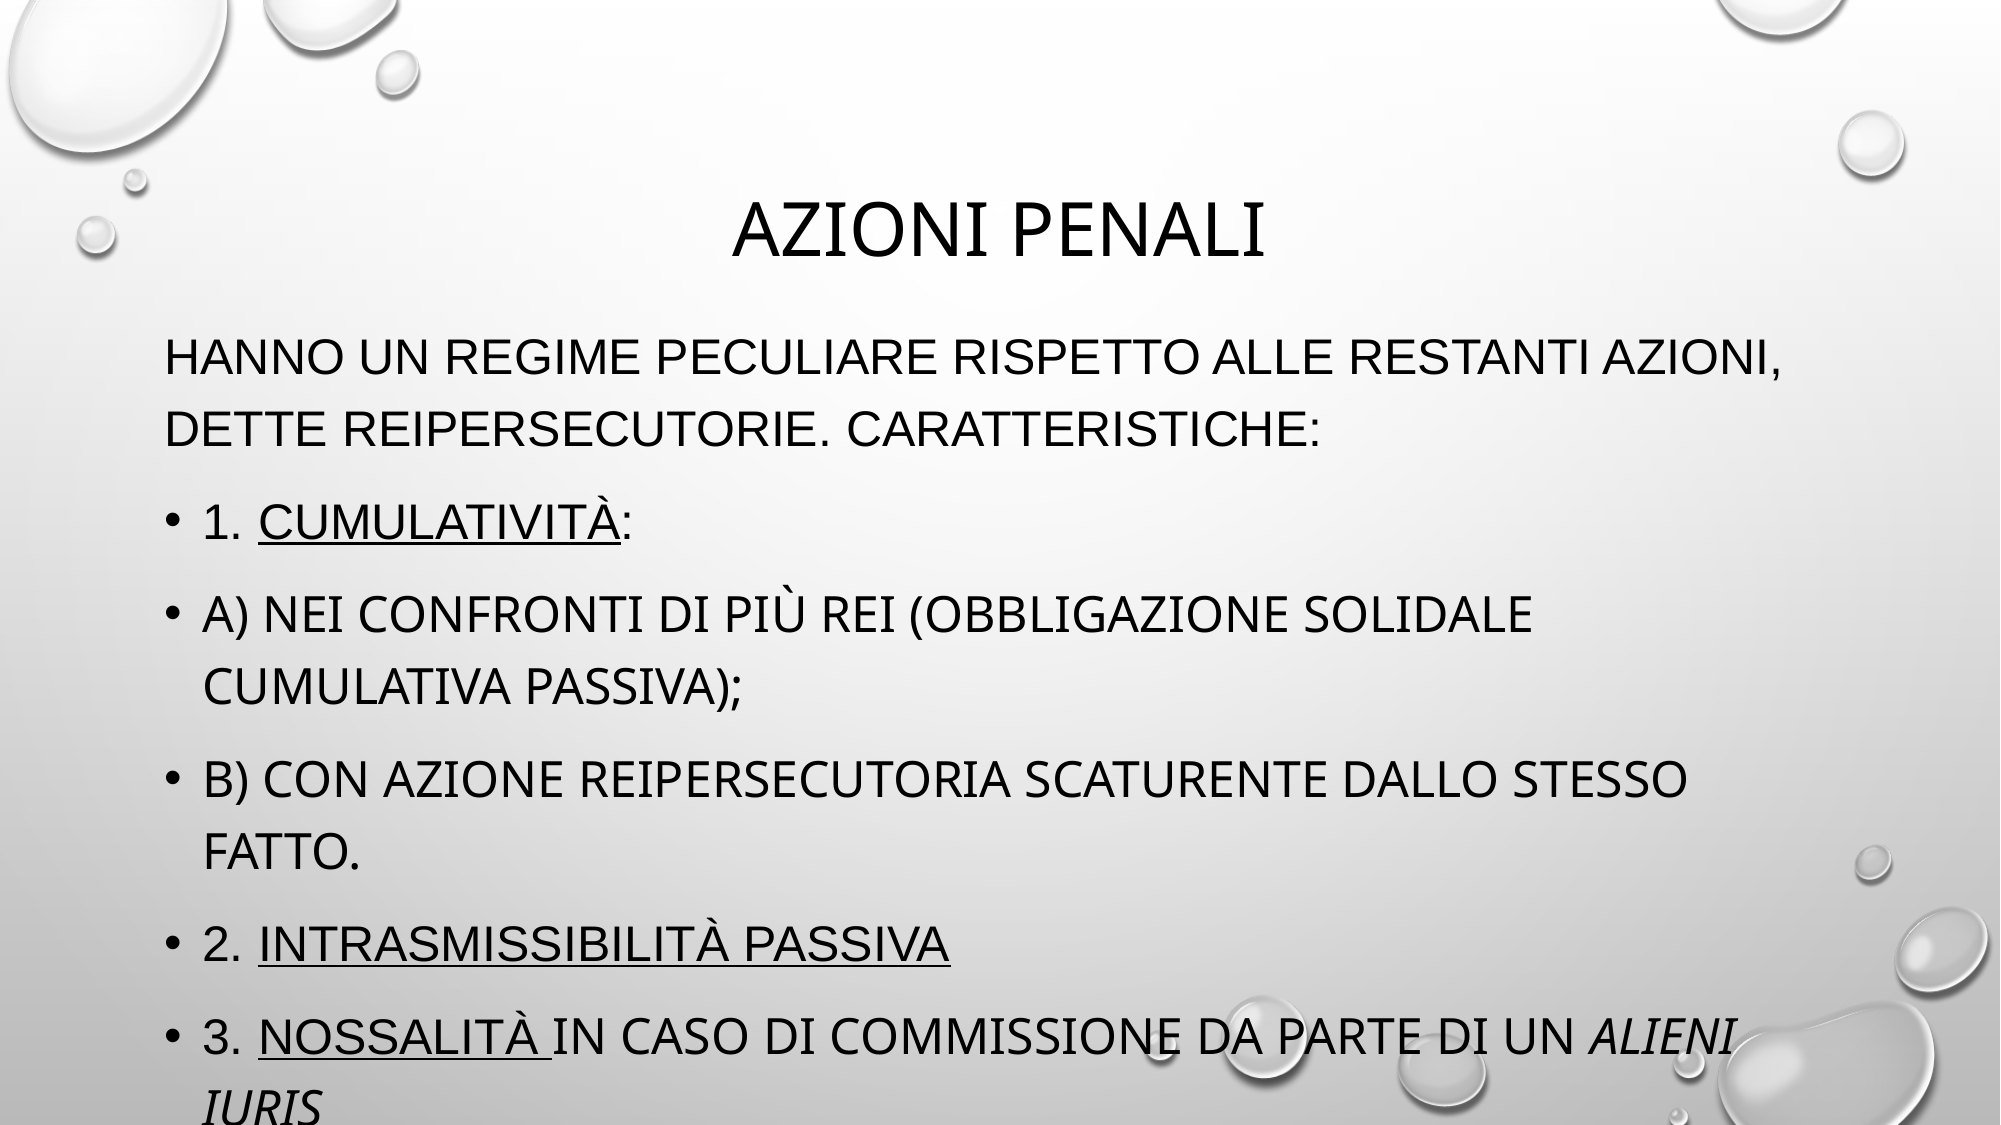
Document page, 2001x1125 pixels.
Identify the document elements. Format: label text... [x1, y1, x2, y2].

list Hanno un regime peculiare rispetto alle restanti azioni, dette reipersecutorie. Caratteristiche: 1. Cumulatività: a) nei confronti di più rei (obbligazione solidale cumulativa passiva); b) con azione reipersecutoria scaturente dallo stesso fatto. 2. Intrasmissibilità passiva 3. Nossalità in caso di commissione da parte di un alieni iuris [149, 305, 1850, 981]
picture [0, 0, 2000, 1125]
title AZIONI PENALI [149, 101, 1851, 364]
